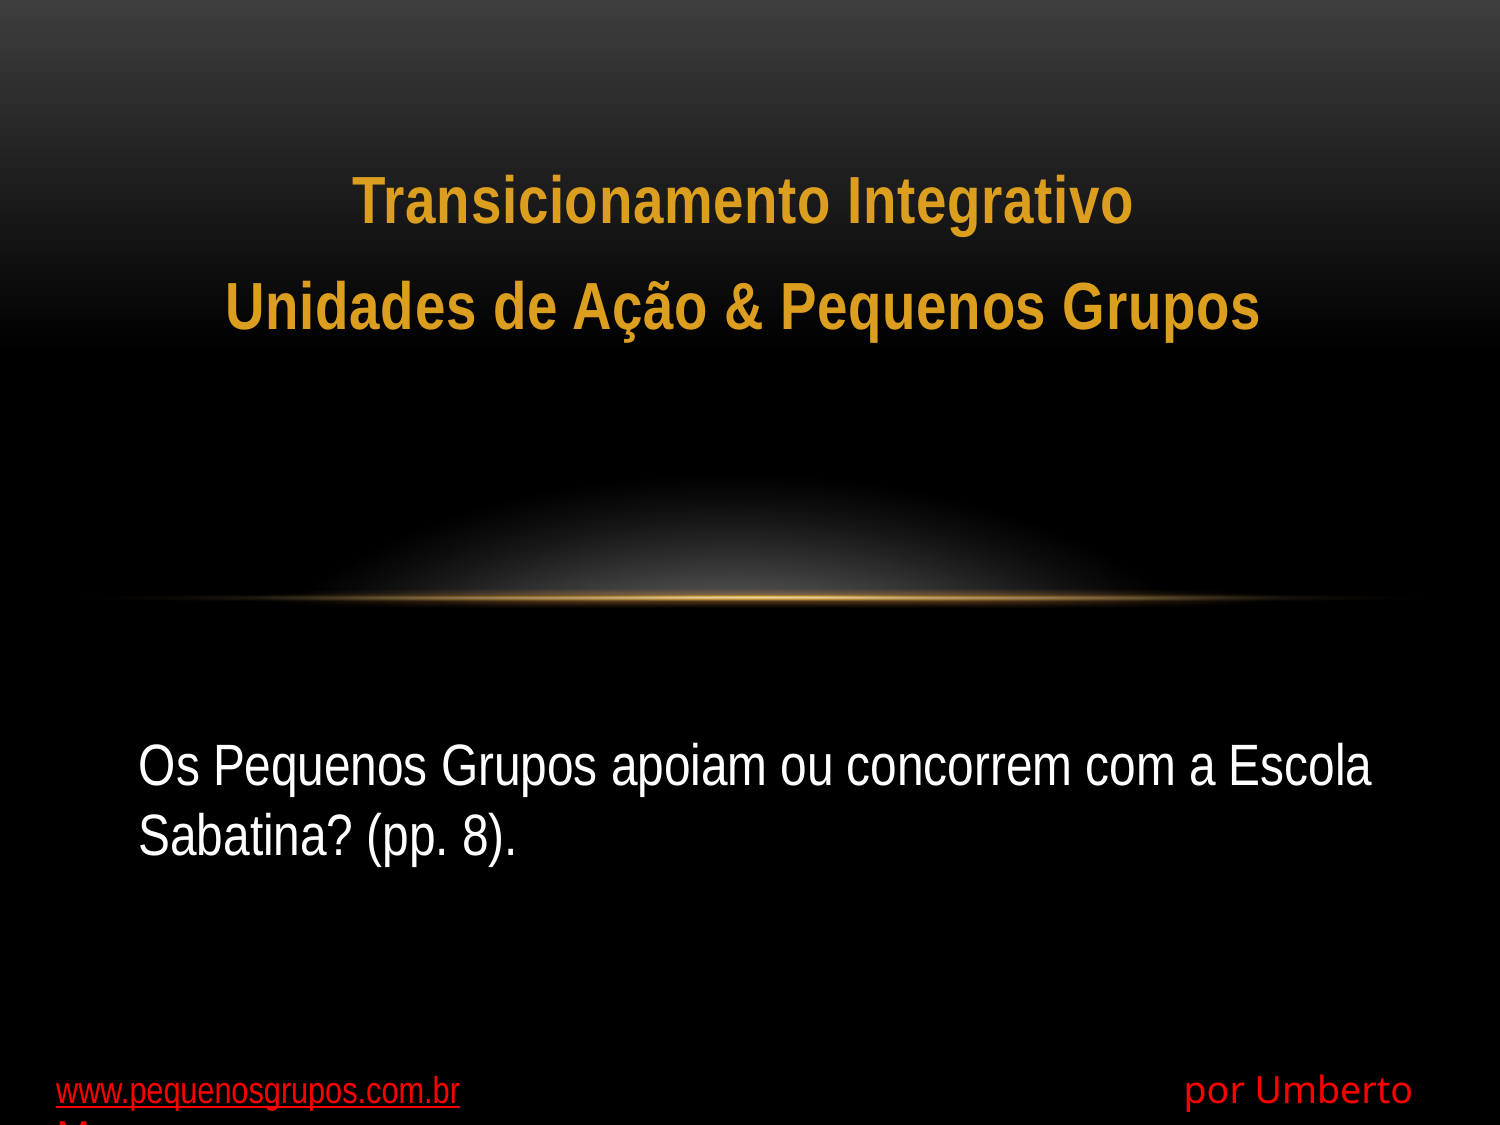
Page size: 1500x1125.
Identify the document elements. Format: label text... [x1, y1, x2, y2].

picture [0, 0, 1500, 750]
text_box www.pequenosgrupos.com.br por Umberto Moura [41, 1058, 1459, 1125]
subtitle Transicionamento Integrativo Unidades de Ação & Pequenos Grupos [194, 149, 1294, 437]
text_box Os Pequenos Grupos apoiam ou concorrem com a Escola Sabatina? (pp. 8). [123, 719, 1400, 875]
